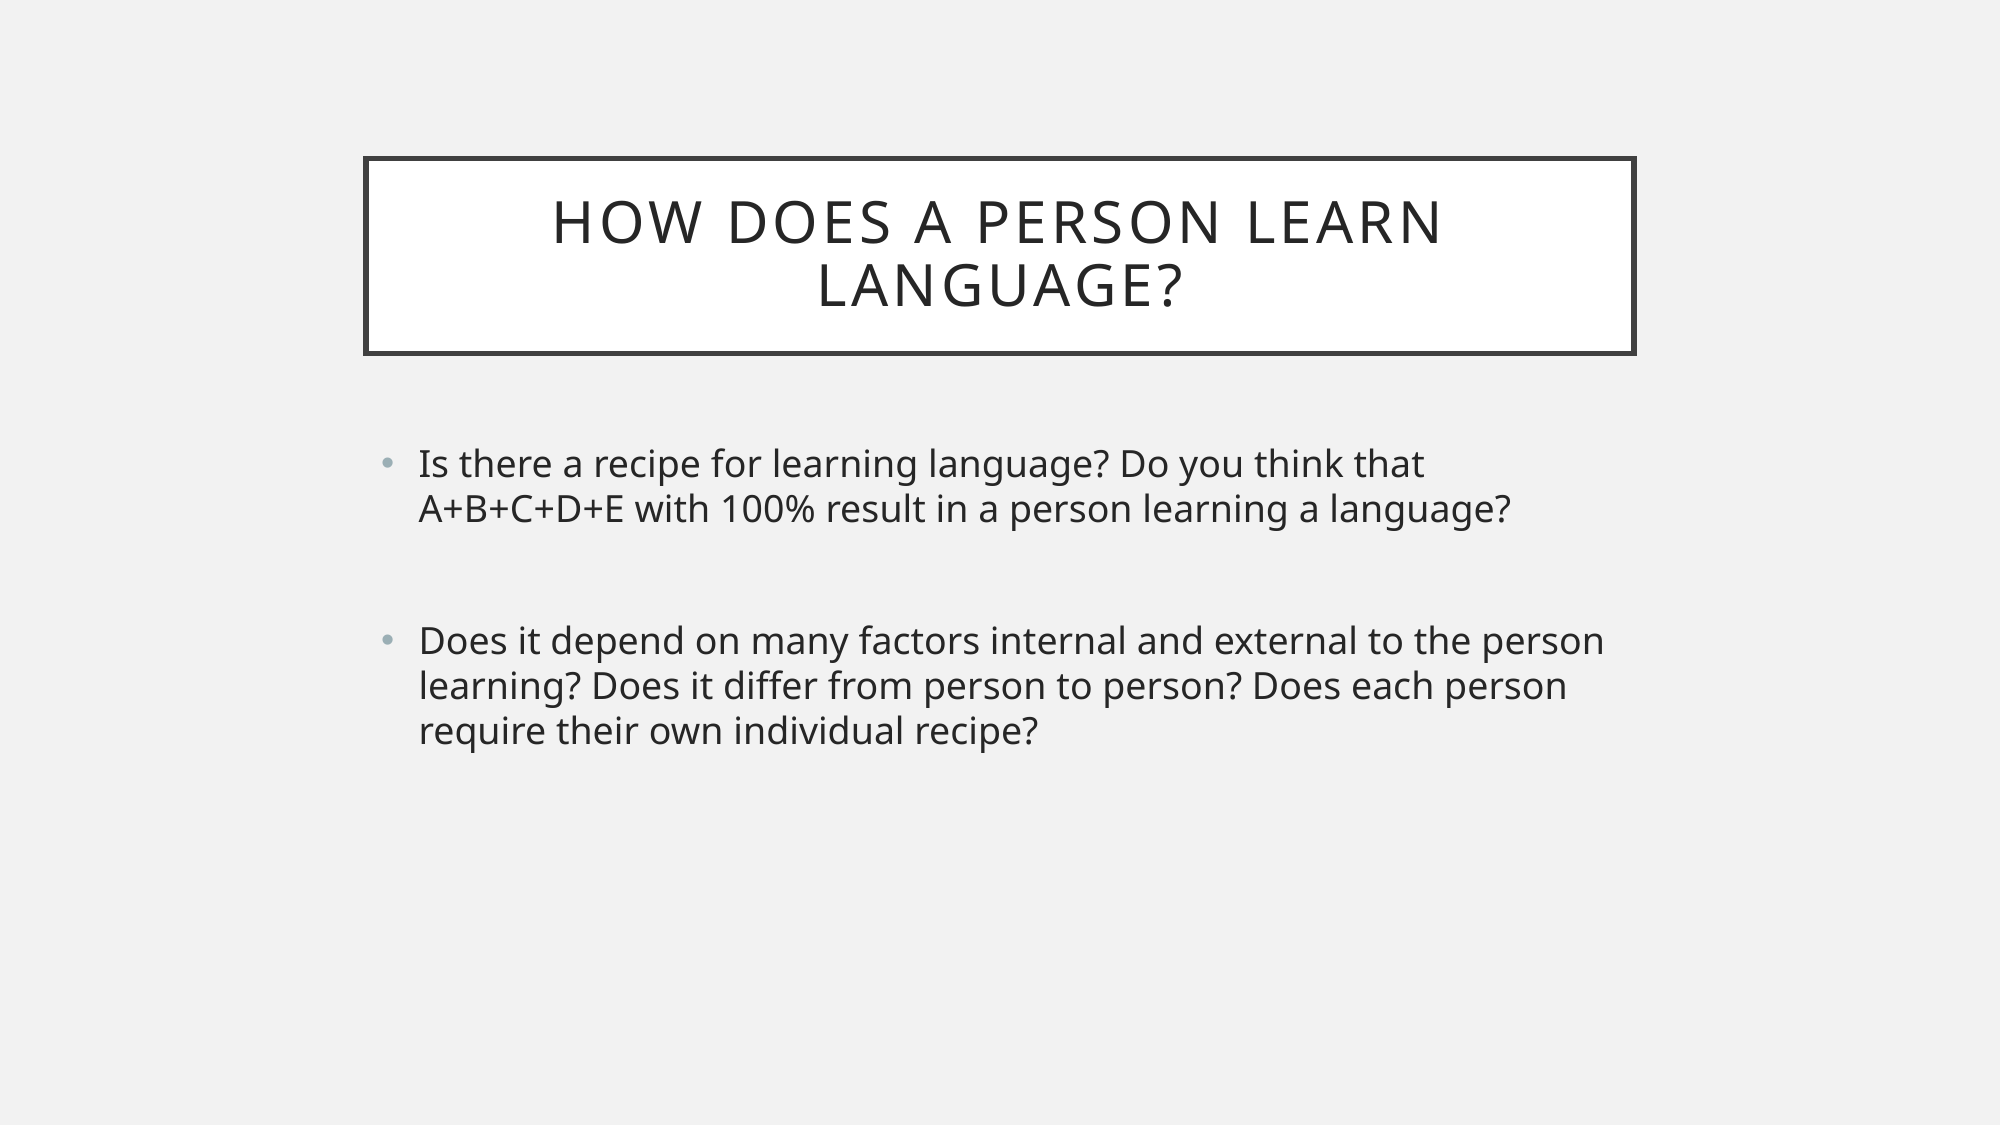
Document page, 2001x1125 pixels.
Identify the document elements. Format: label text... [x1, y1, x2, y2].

title How does a person learn language? [363, 156, 1637, 356]
list Is there a recipe for learning language? Do you think that A+B+C+D+E with 100% result in a person learning a language? Does it depend on many factors internal and external to the person learning? Does it differ from person to person? Does each person require their own individual recipe? [366, 432, 1634, 942]
